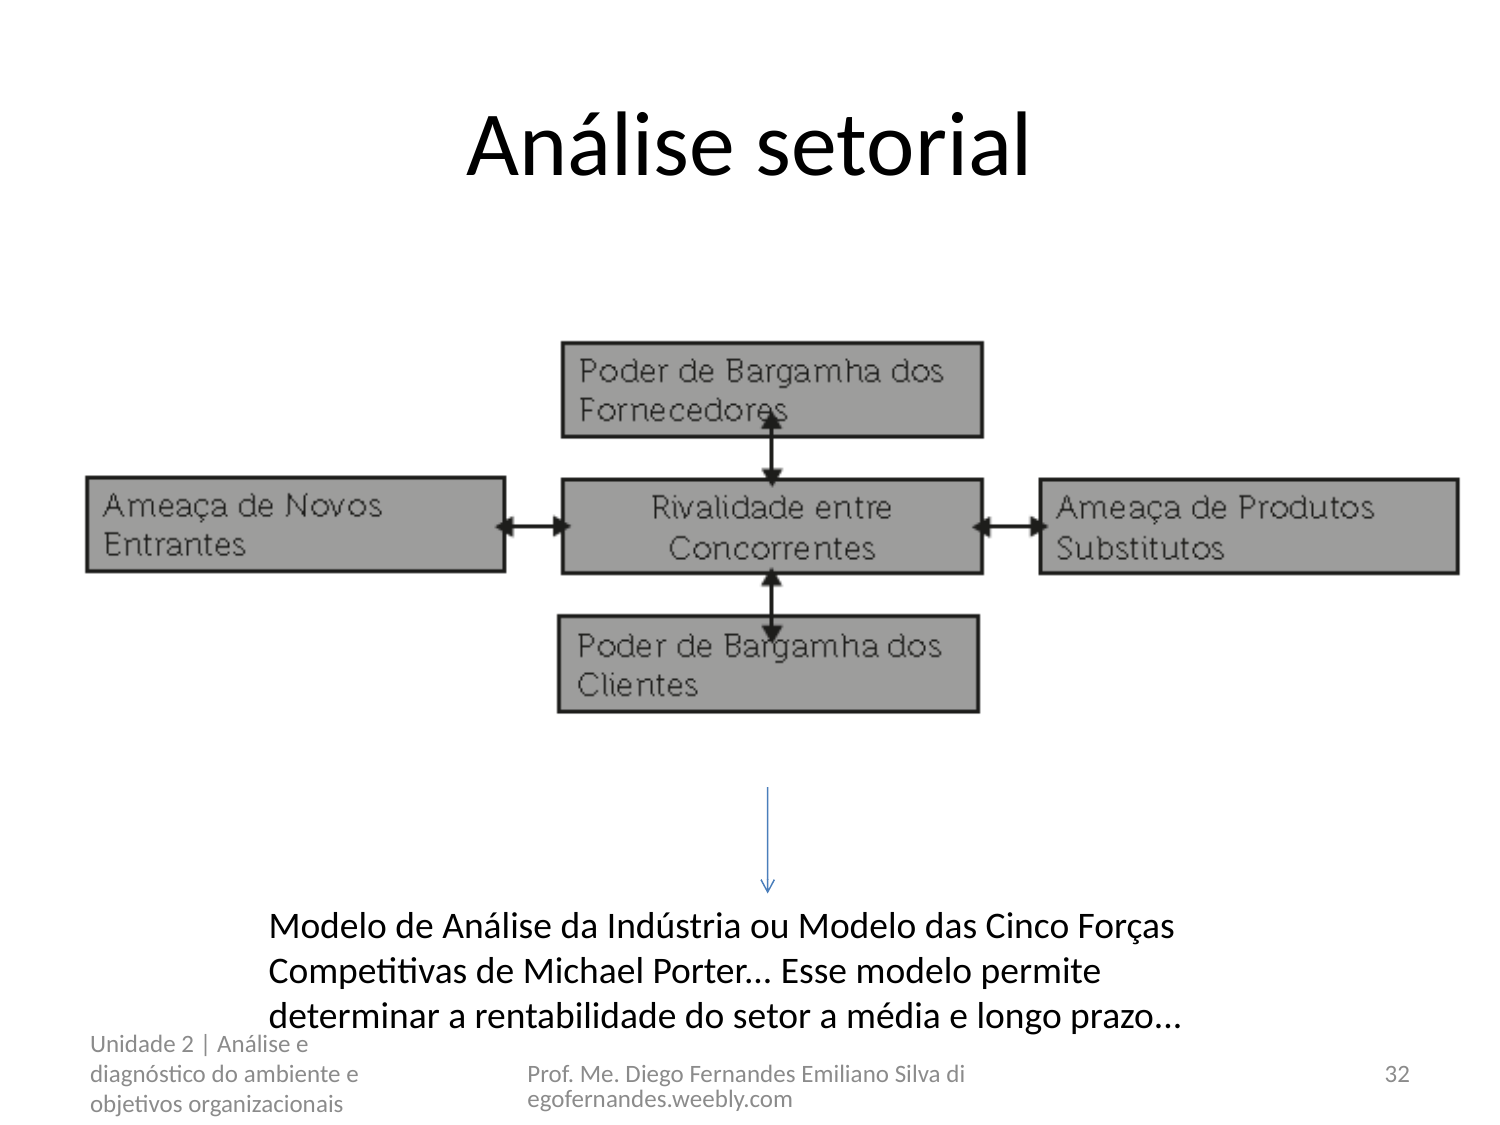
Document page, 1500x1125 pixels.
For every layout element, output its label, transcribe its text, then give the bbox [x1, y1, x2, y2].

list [73, 326, 1466, 717]
slide_number 32 [1074, 1042, 1425, 1103]
title Análise setorial [75, 45, 1425, 233]
footer Prof. Me. Diego Fernandes Emiliano Silva diegofernandes.weebly.com [512, 1042, 988, 1103]
slide_number Unidade 2 | Análise e diagnóstico do ambiente e objetivos organizacionais [75, 1042, 425, 1103]
text_box Modelo de Análise da Indústria ou Modelo das Cinco Forças Competitivas de Michael Porter... Esse modelo permite determinar a rentabilidade do setor a média e longo prazo... [253, 893, 1282, 1044]
